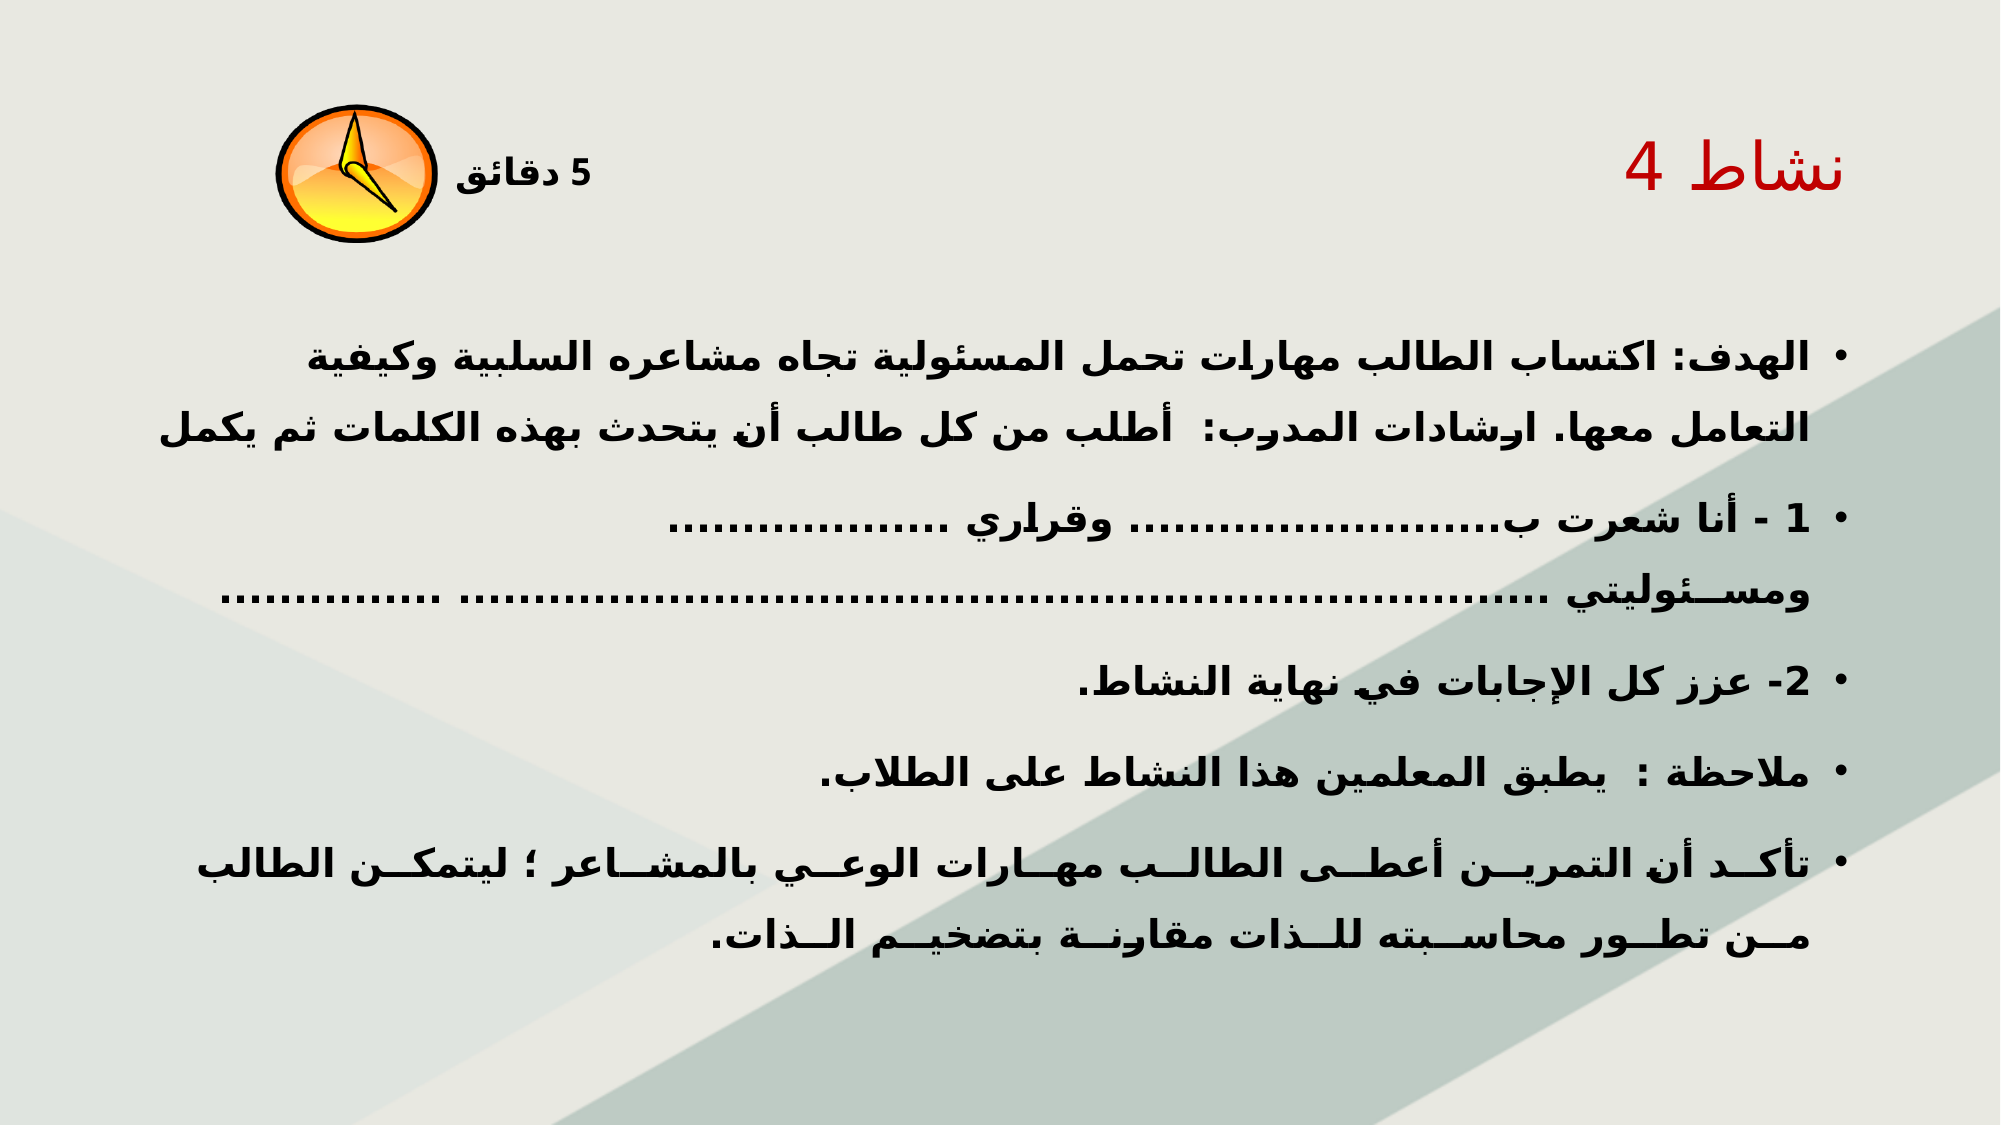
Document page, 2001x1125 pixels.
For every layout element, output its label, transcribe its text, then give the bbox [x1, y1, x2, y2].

text_box 5 دقائق [438, 140, 607, 201]
title نشاط 4 [137, 59, 1863, 278]
list الهدف: اكتساب الطالب مهارات تحمل المسئولية تجاه مشاعره السلبية وكيفية التعامل معها. ارشادات المدرب: أطلب من كل طالب أن يتحدث بهذه الكلمات ثم يكمل 1 - أنا شعرت ب......................... وقراري ................... ومســئوليتي ......................................................................... ............... 2- عزز كل الإجابات في نهاية النشاط. ملاحظة : يطبق المعلمين هذا النشاط على الطلاب. تأكــد أن التمريــن أعطــى الطالــب مهــارات الوعــي بالمشــاعر ؛ ليتمكــن الطالب مــن تطــور محاســبته للــذات مقارنــة بتضخيــم الــذات. [137, 299, 1863, 1014]
picture [0, 0, 2001, 1125]
